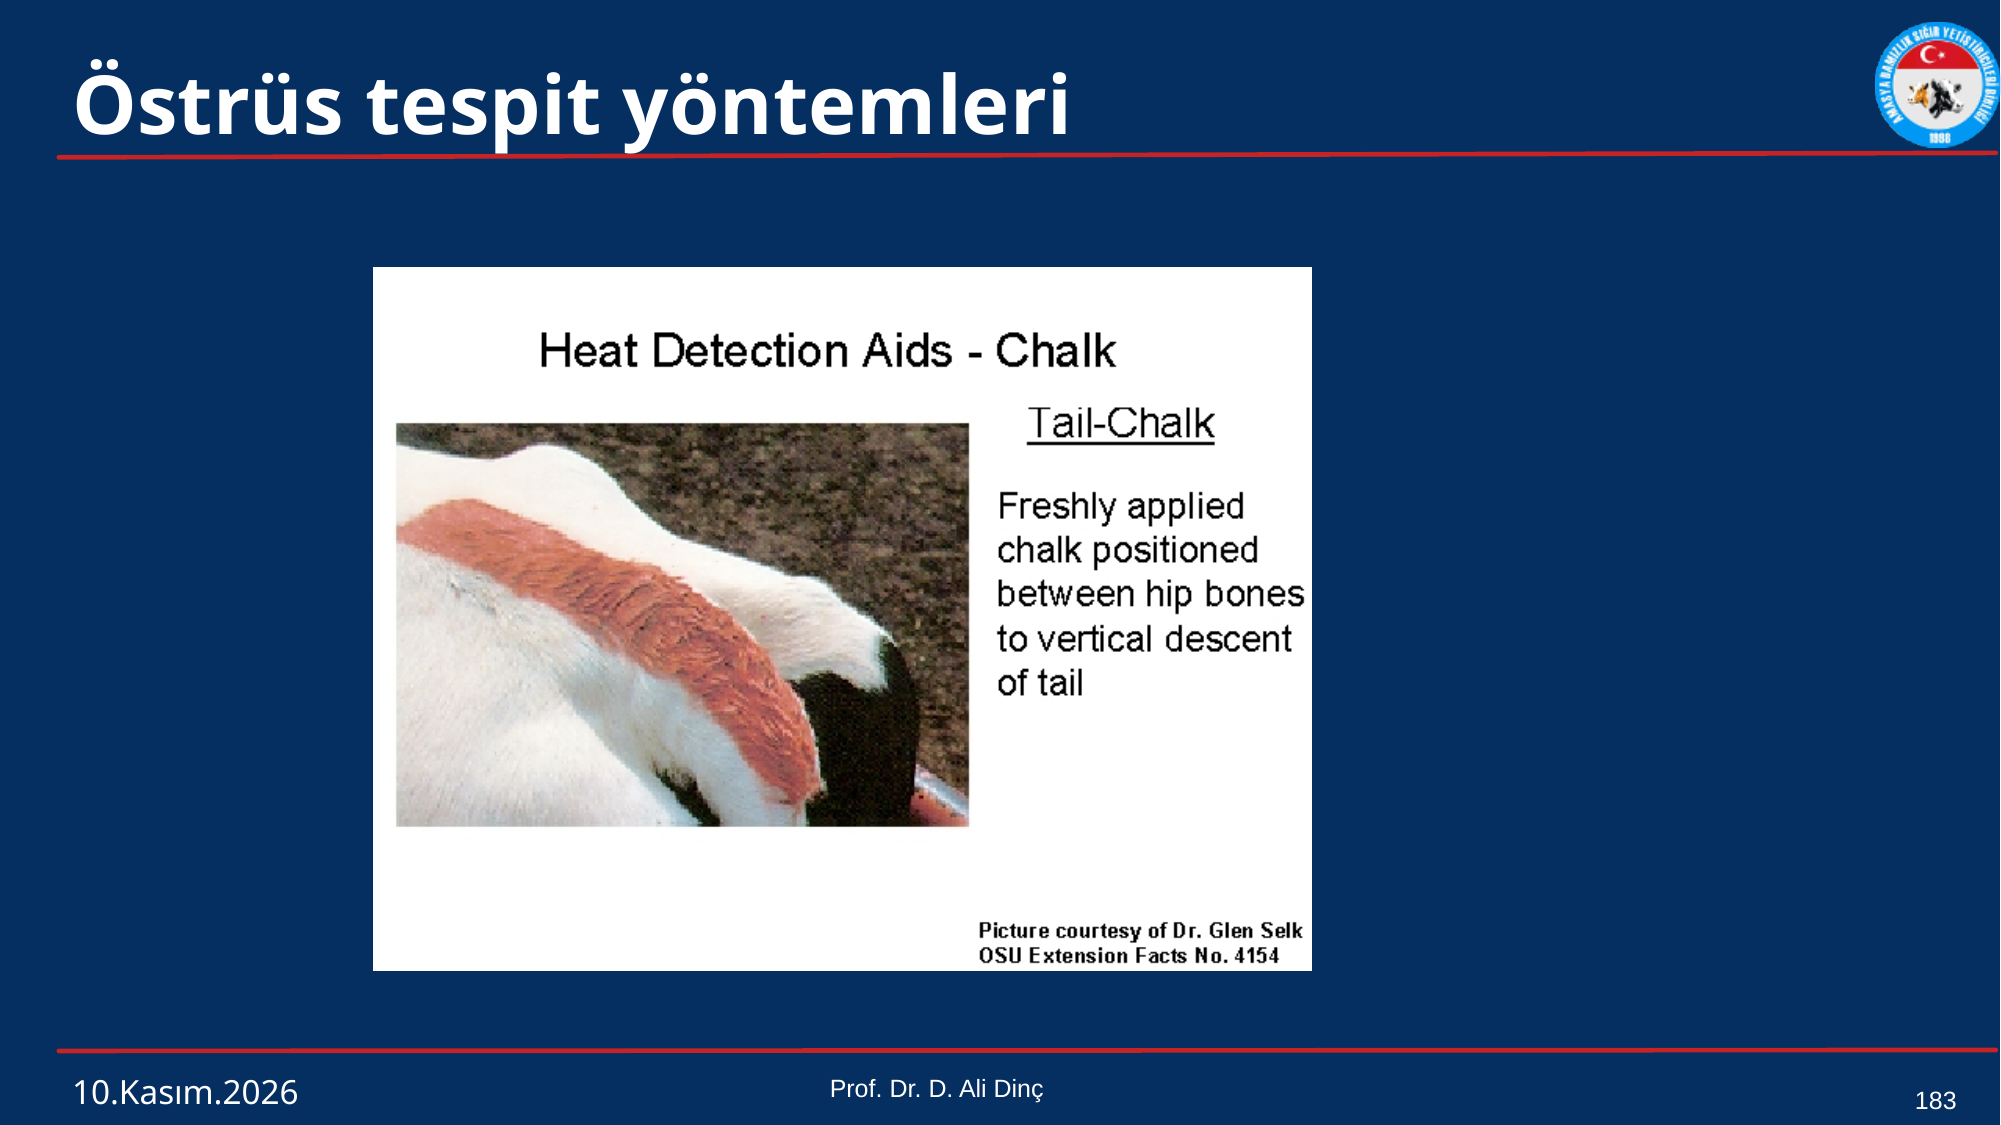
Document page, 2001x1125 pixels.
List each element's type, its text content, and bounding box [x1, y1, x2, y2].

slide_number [57, 1063, 471, 1113]
picture [1875, 22, 2001, 148]
title Östrüs tespit yöntemleri [57, 45, 1900, 159]
slide_number 183 [1711, 1065, 1973, 1122]
footer Prof. Dr. D. Ali Dinç [814, 1065, 1186, 1122]
picture [373, 266, 1312, 971]
